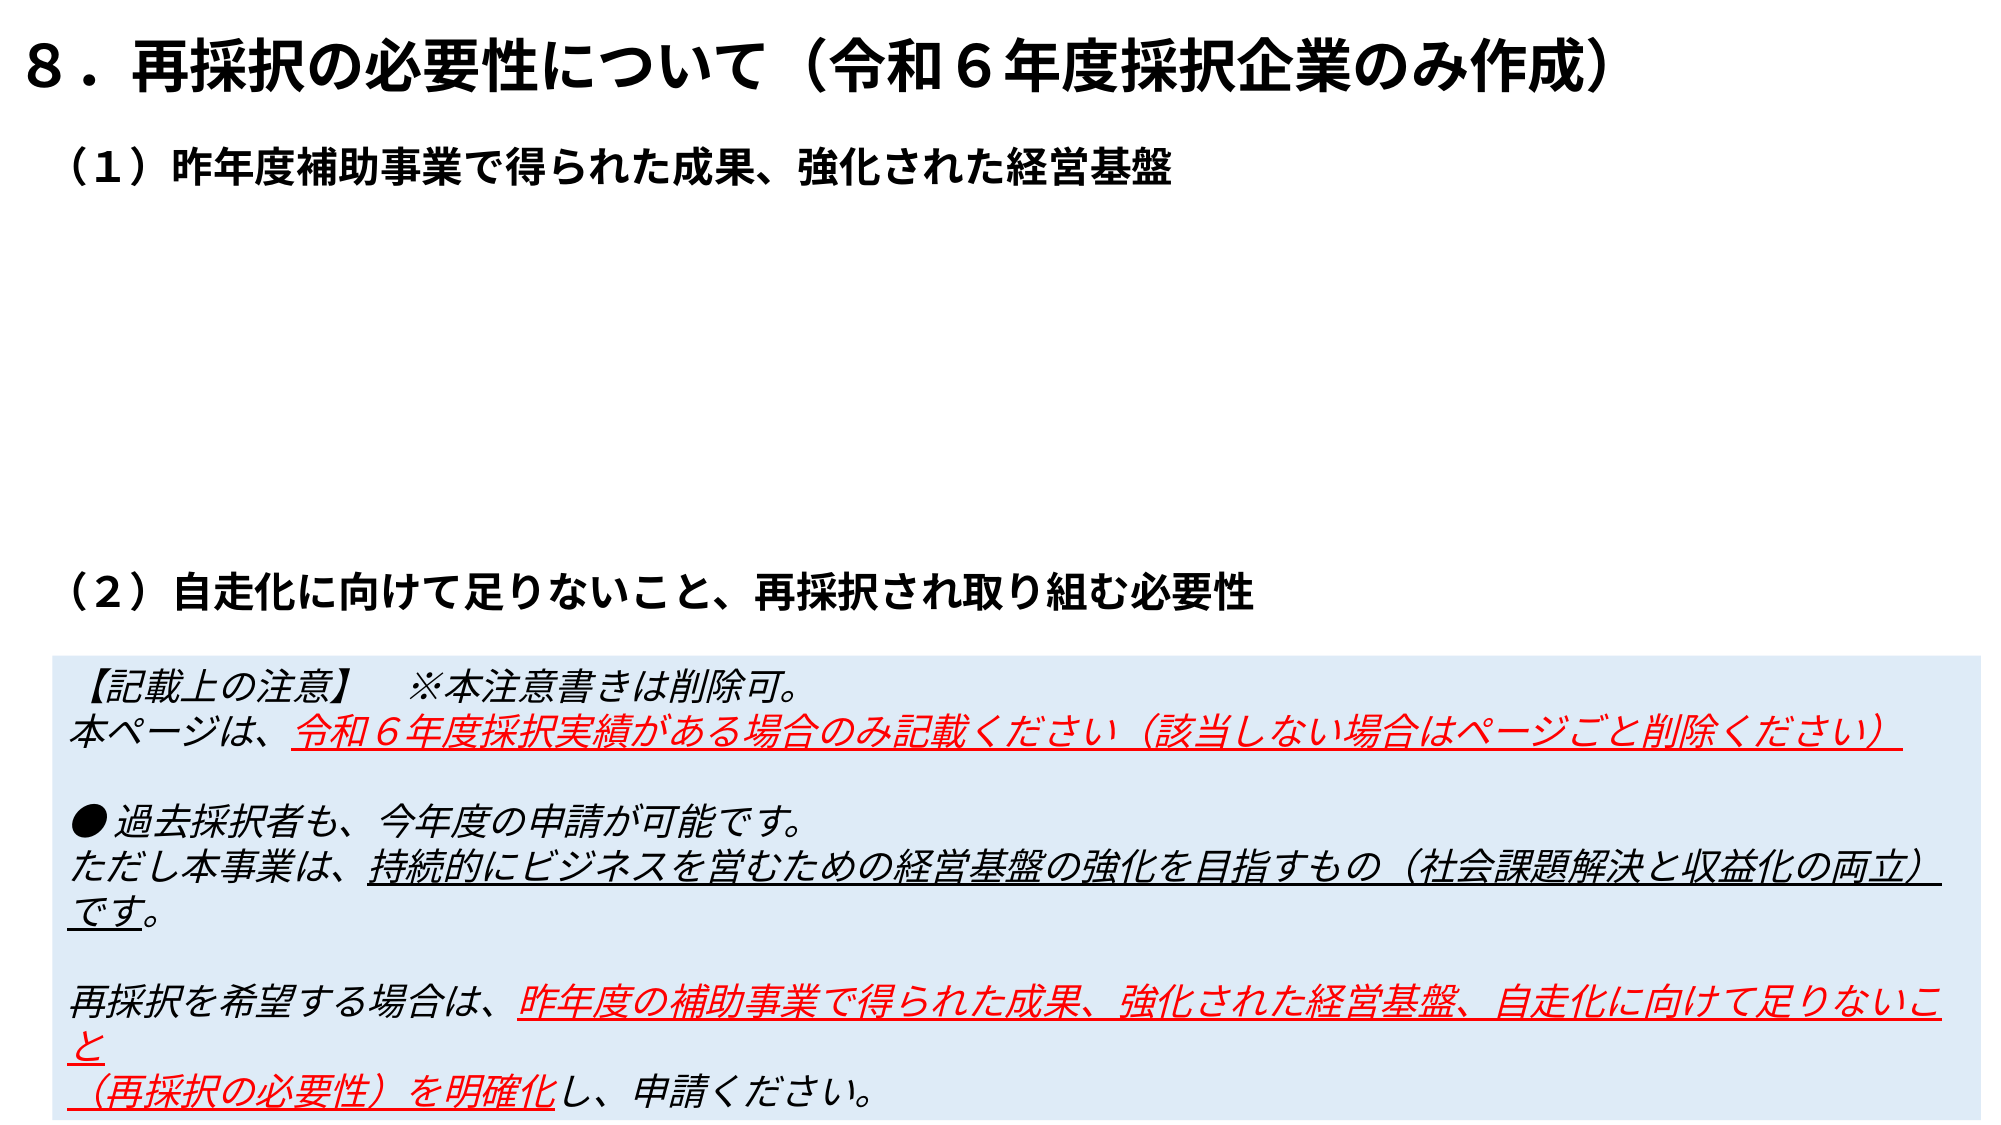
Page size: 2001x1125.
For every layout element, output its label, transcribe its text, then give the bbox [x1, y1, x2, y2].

text_box （２）自走化に向けて足りないこと、再採択され取り組む必要性 [31, 558, 1757, 623]
title ８．再採択の必要性について（令和６年度採択企業のみ作成） [0, 0, 1960, 138]
text_box （１）昨年度補助事業で得られた成果、強化された経営基盤 [31, 133, 1757, 199]
text_box 【記載上の注意】 ※本注意書きは削除可。 本ページは、令和６年度採択実績がある場合のみ記載ください（該当しない場合はページごと削除ください） ●過去採択者も、今年度の申請が可能です。 ただし本事業は、持続的にビジネスを営むための経営基盤の強化を目指すもの（社会課題解決と収益化の両立）です。 再採択を希望する場合は、昨年度の補助事業で得られた成果、強化された経営基盤、自走化に向けて足りないこと （再採択の必要性）を明確化し、申請ください。 [52, 655, 1981, 1121]
